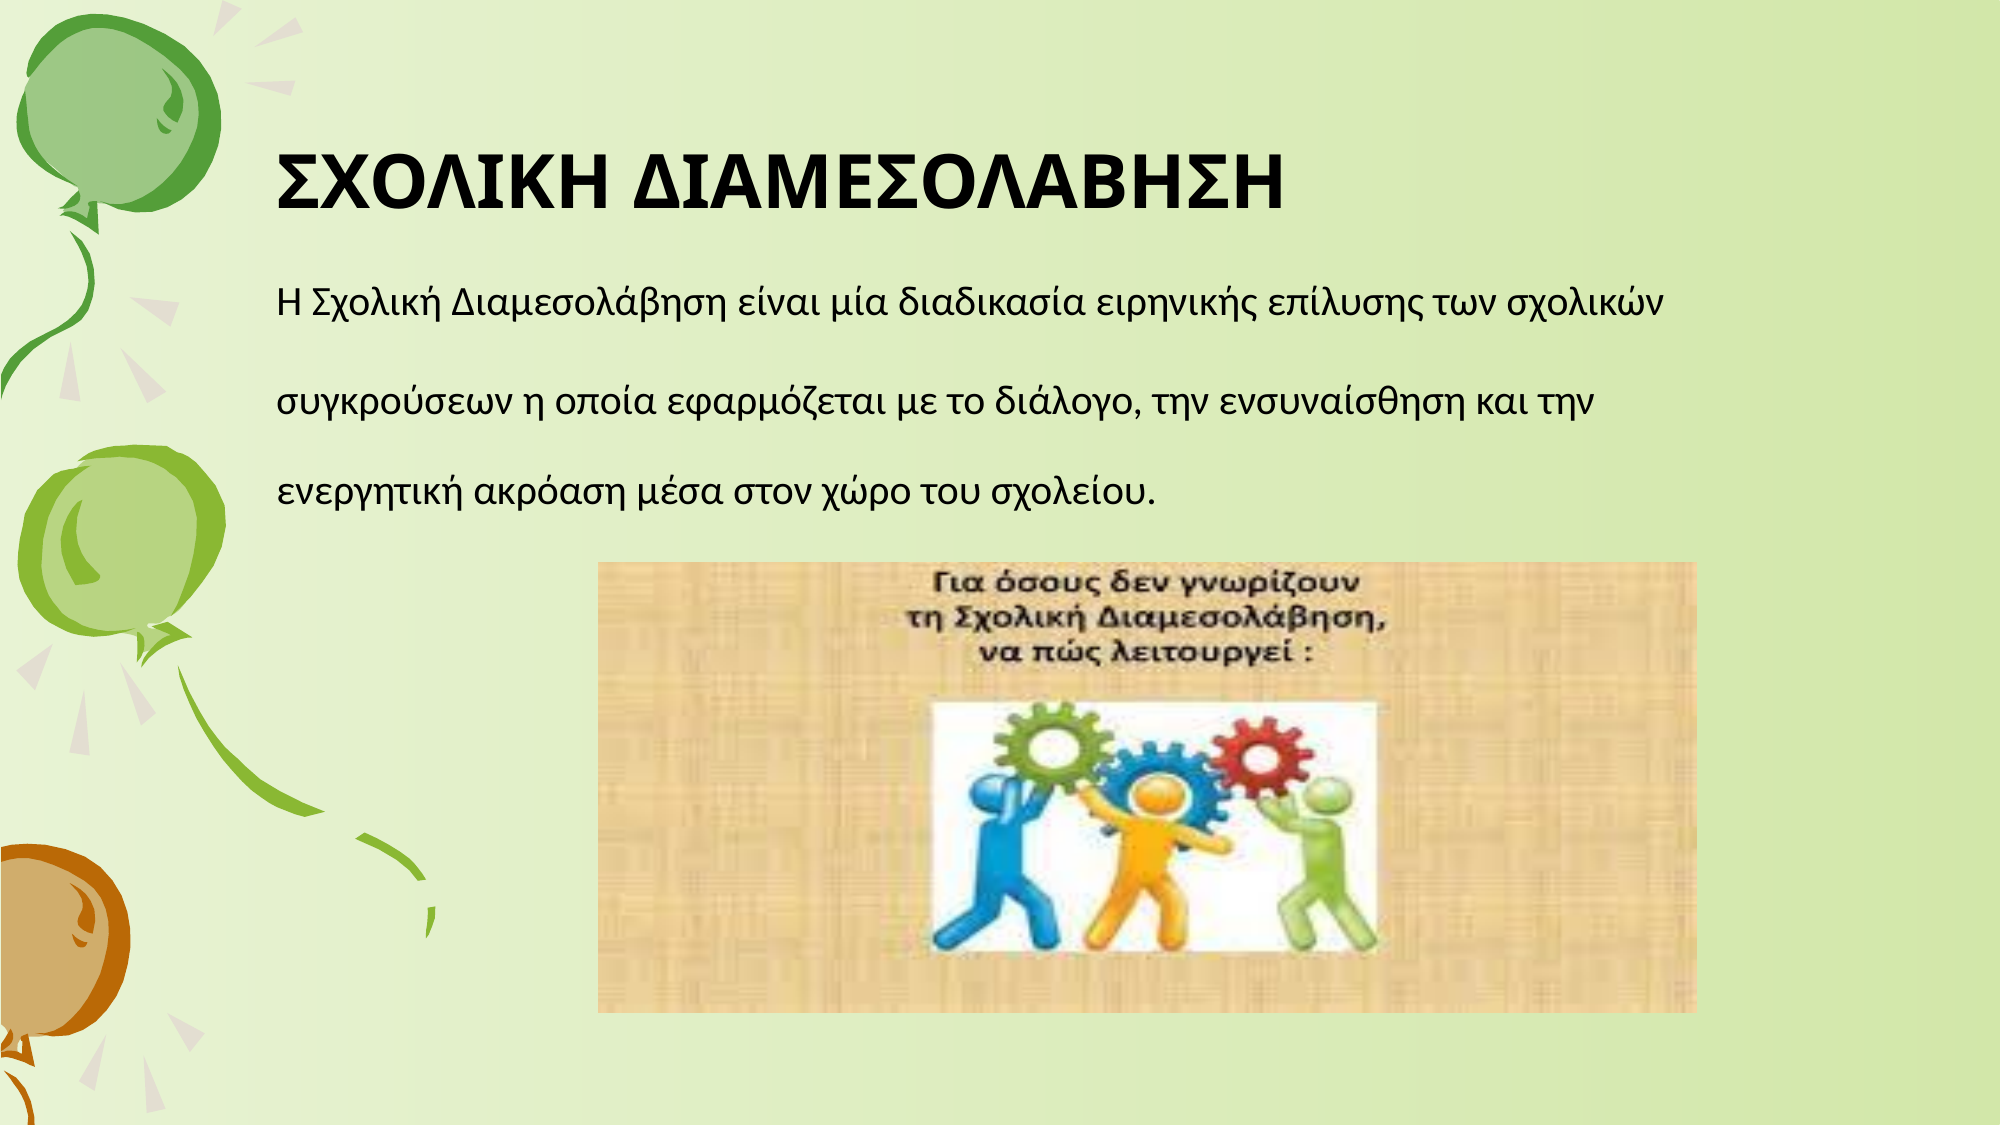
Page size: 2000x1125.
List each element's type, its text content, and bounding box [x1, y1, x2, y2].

title ΣΧΟΛΙΚΗ ΔΙΑΜΕΣΟΛΑΒΗΣΗ [261, 29, 1867, 233]
picture [598, 562, 1697, 1013]
list Η Σχολική Διαμεσολάβηση είναι μία διαδικασία ειρηνικής επίλυσης των σχολικών συγκρούσεων η οποία εφαρμόζεται με το διάλογο, την ενσυναίσθηση και την ενεργητική ακρόαση μέσα στον χώρο του σχολείου. [261, 262, 1867, 1013]
